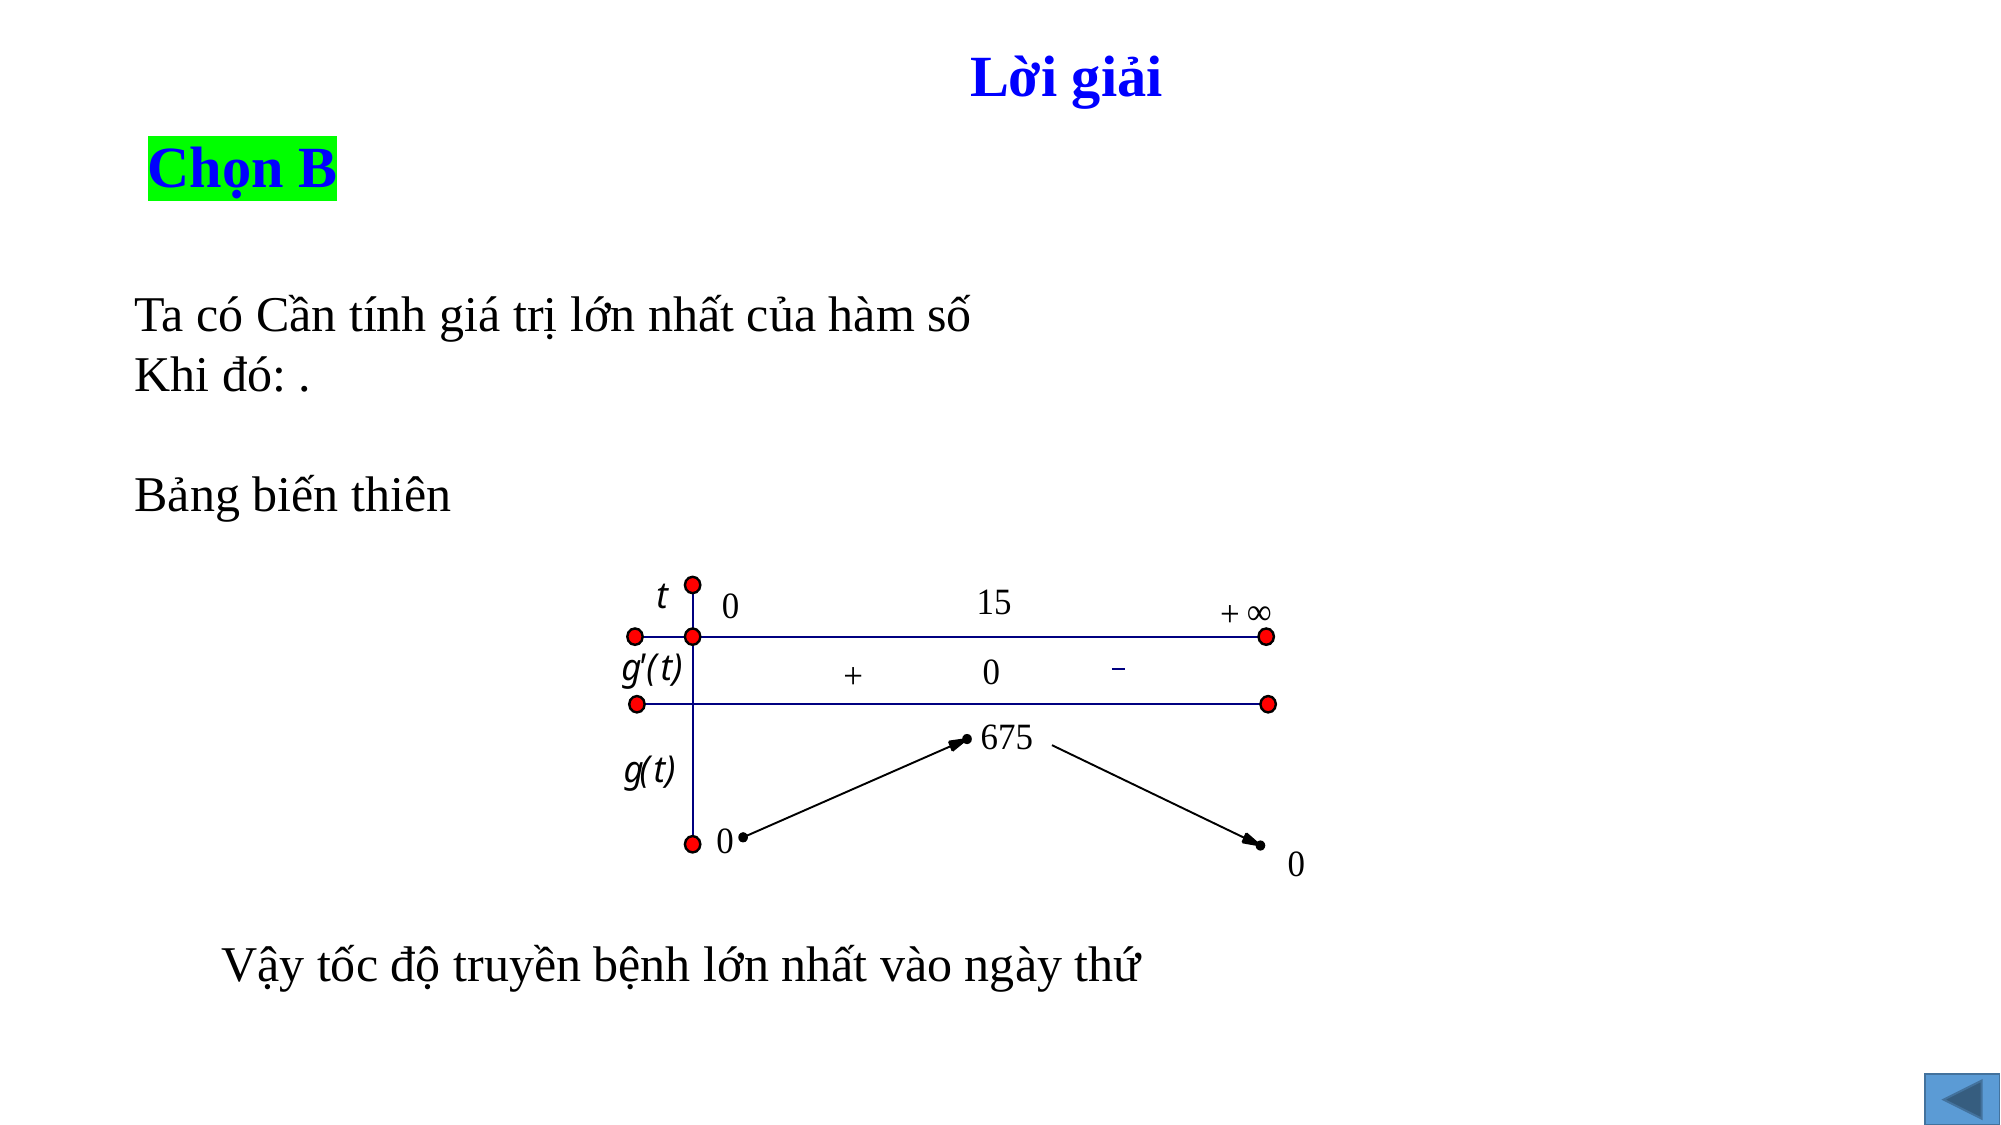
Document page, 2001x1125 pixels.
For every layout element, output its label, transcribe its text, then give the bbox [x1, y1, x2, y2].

picture [596, 544, 1332, 910]
text_box [1924, 1073, 2000, 1125]
text_box Lời giải Chọn B [32, 25, 2000, 207]
